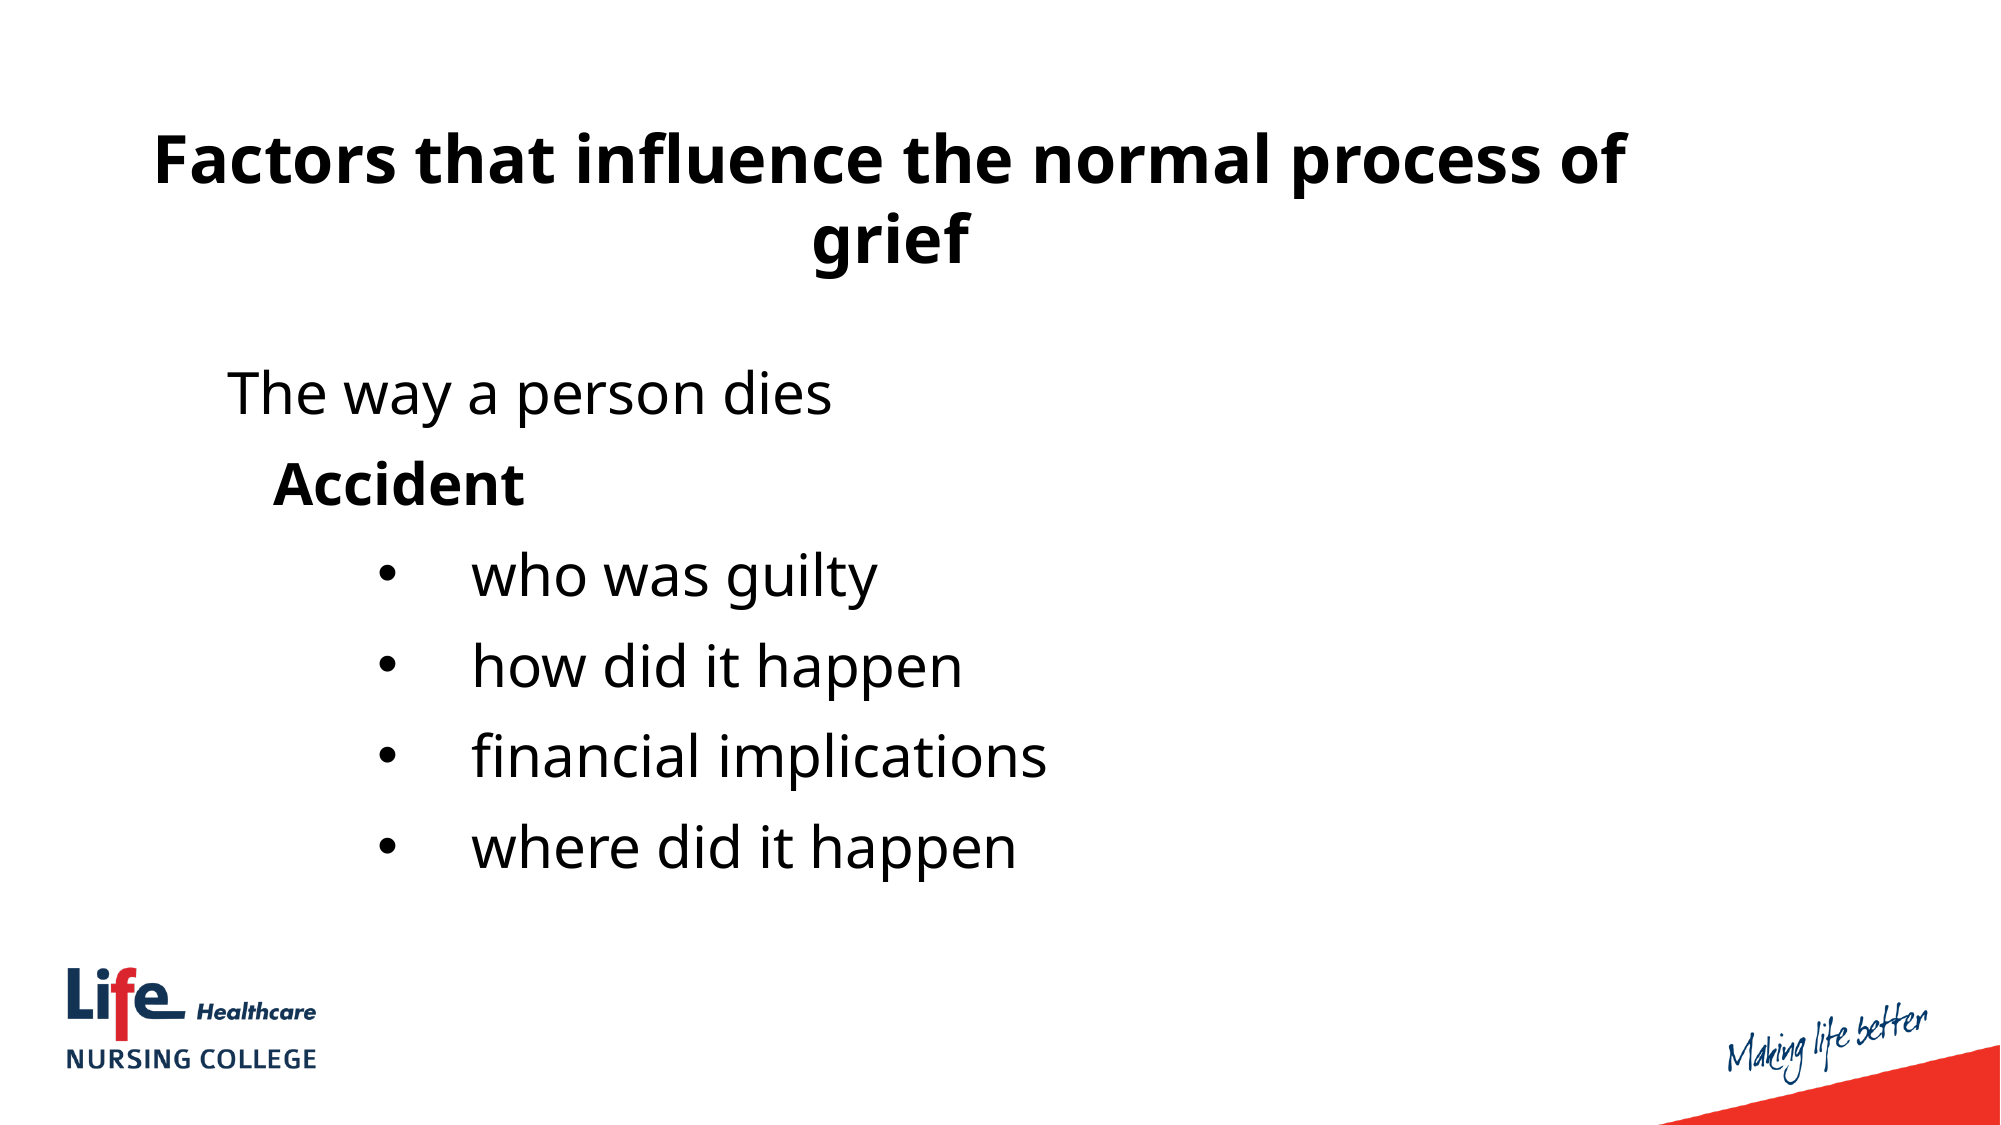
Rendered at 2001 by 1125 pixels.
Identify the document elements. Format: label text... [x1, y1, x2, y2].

picture [48, 953, 328, 1084]
text_box The way a person dies Accident who was guilty how did it happen financial implications where did it happen [212, 327, 1689, 888]
text_box Factors that influence the normal process of grief [71, 109, 1709, 285]
picture [1658, 999, 2000, 1125]
